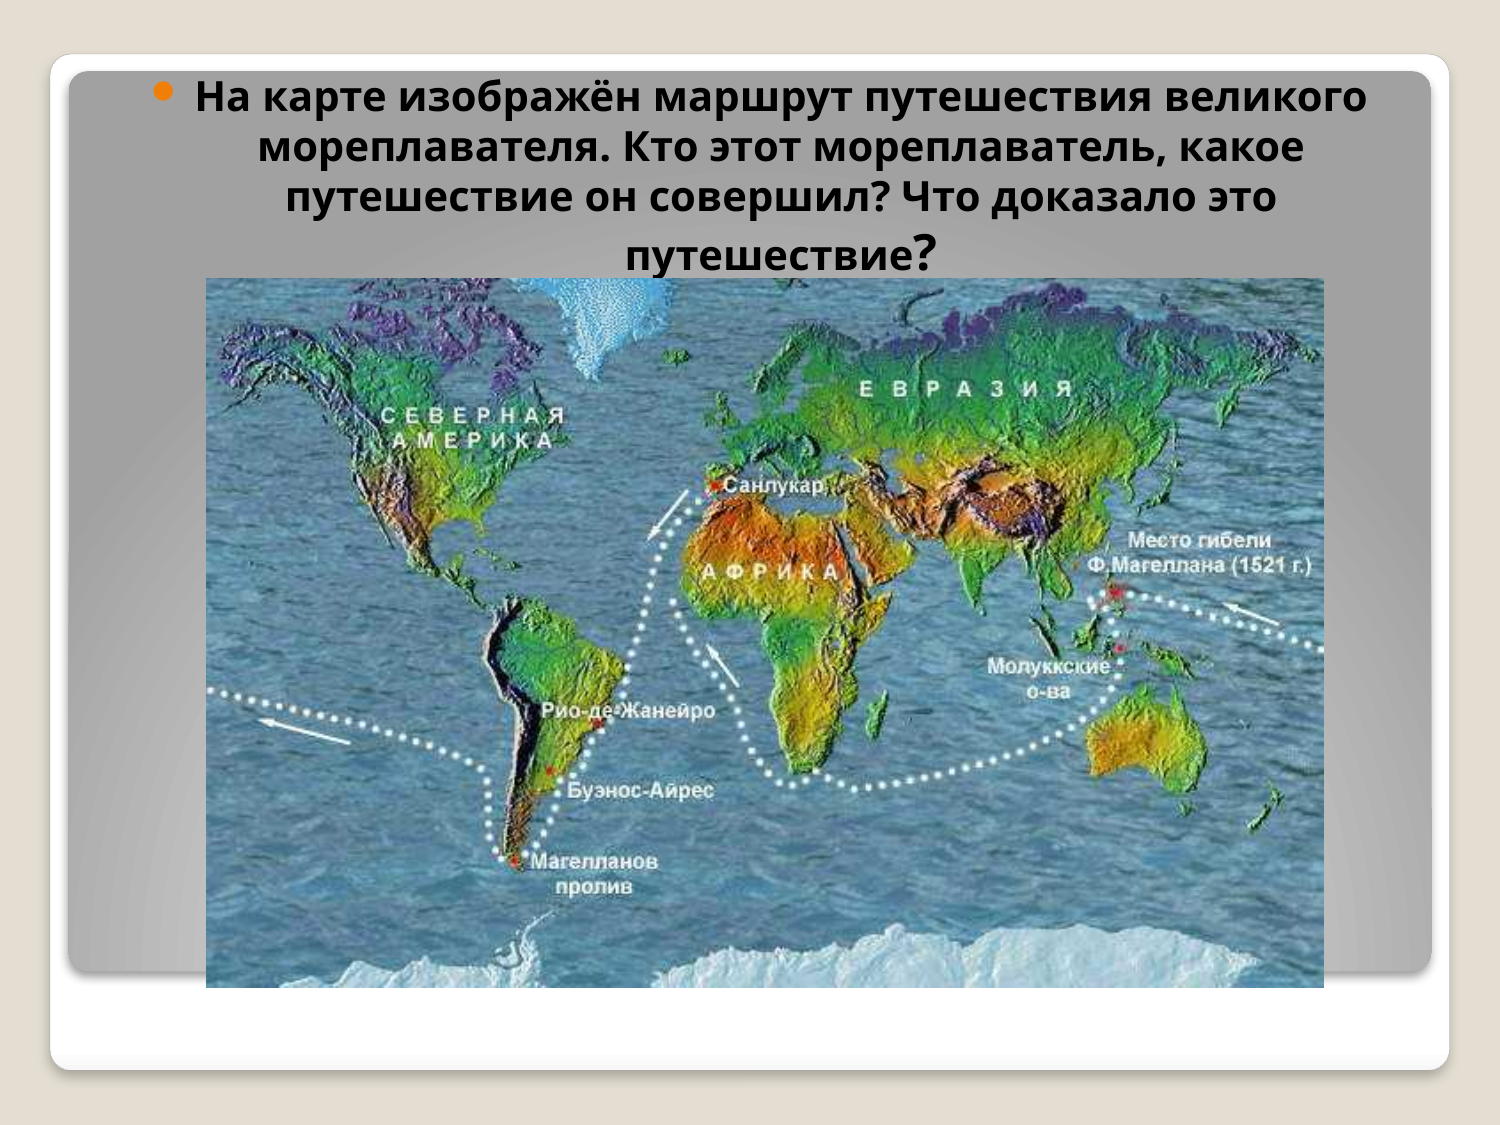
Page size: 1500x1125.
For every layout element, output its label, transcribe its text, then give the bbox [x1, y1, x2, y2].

list На карте изображён маршрут путешествия великого мореплавателя. Кто этот мореплаватель, какое путешествие он совершил? Что доказало это путешествие? [76, 0, 1427, 225]
picture [206, 278, 1324, 989]
